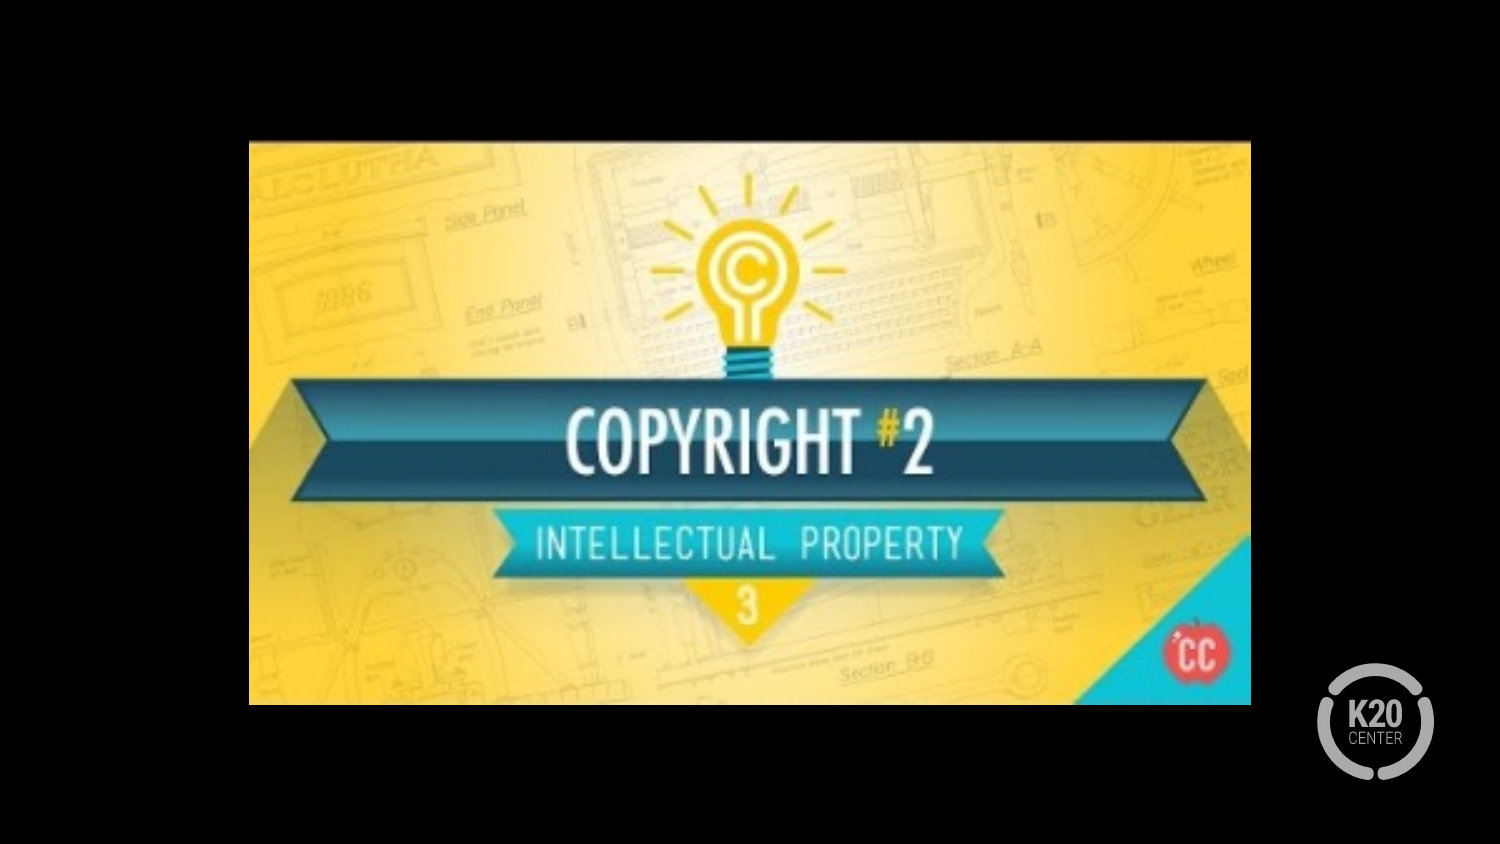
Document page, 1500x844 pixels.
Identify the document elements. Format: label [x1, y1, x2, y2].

picture [1300, 646, 1451, 797]
text_box [248, 138, 1252, 706]
